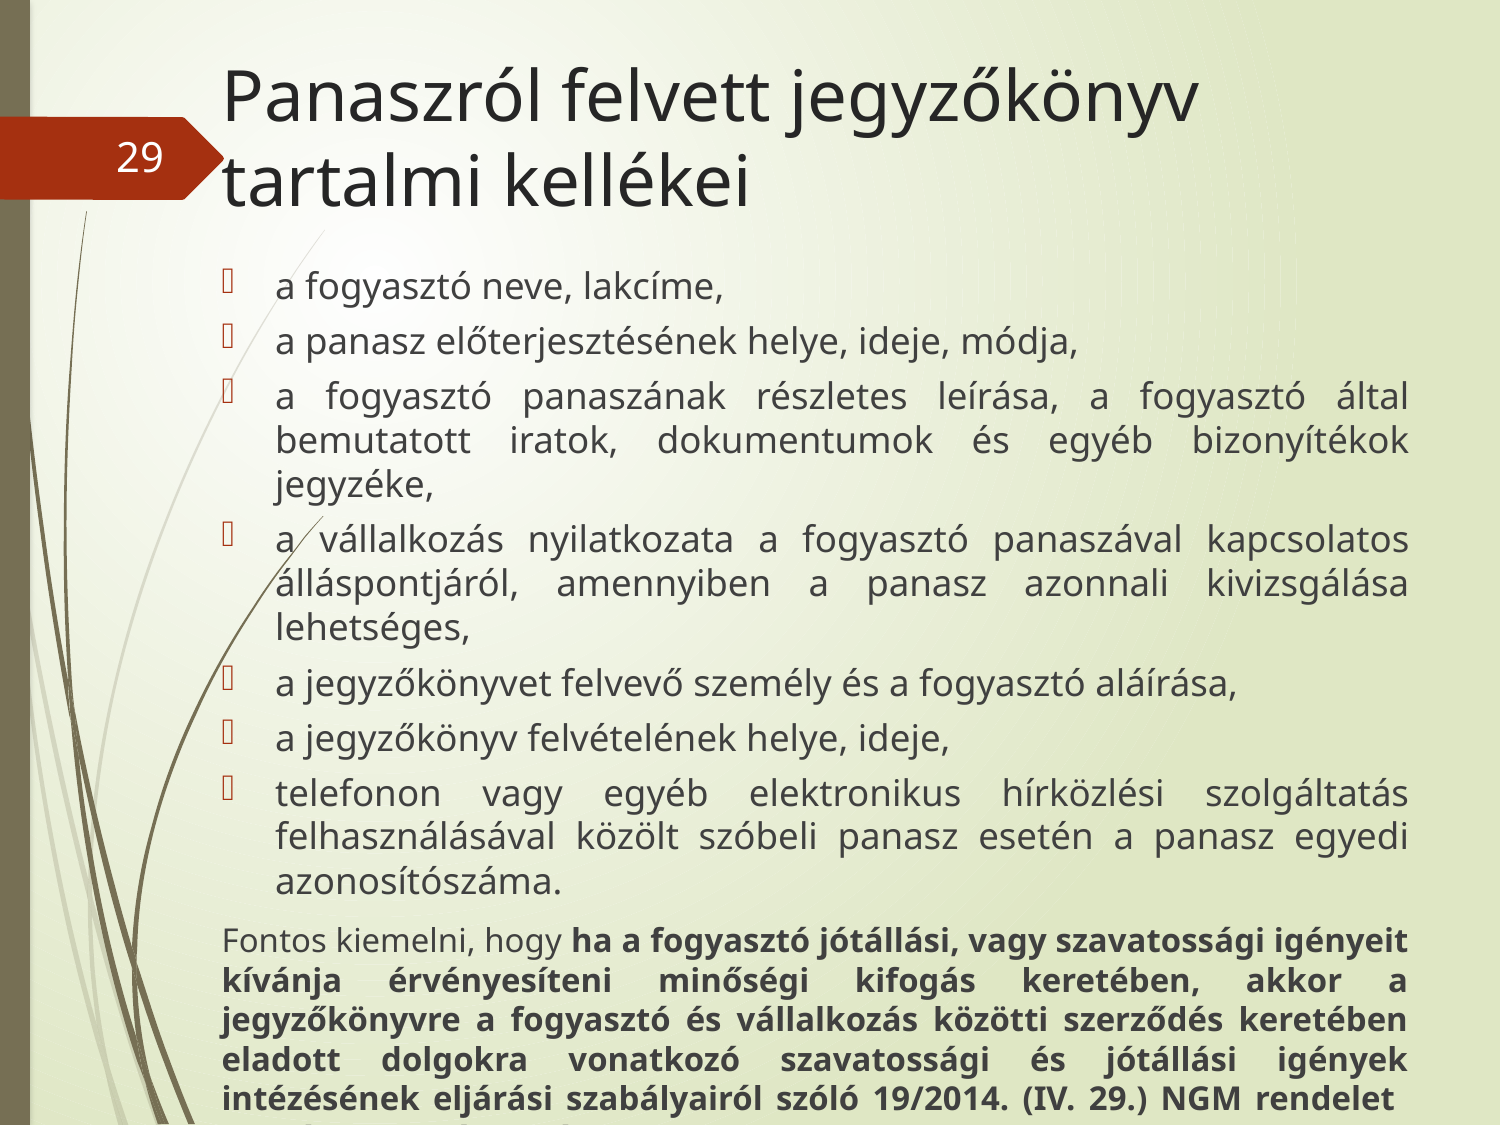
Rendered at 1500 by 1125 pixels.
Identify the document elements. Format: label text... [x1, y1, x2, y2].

title Panaszról felvett jegyzőkönyv tartalmi kellékei [206, 42, 1425, 220]
slide_number 29 [83, 129, 180, 190]
list a fogyasztó neve, lakcíme, a panasz előterjesztésének helye, ideje, módja, a fogyasztó panaszának részletes leírása, a fogyasztó által bemutatott iratok, dokumentumok és egyéb bizonyítékok jegyzéke, a vállalkozás nyilatkozata a fogyasztó panaszával kapcsolatos álláspontjáról, amennyiben a panasz azonnali kivizsgálása lehetséges, a jegyzőkönyvet felvevő személy és a fogyasztó aláírása, a jegyzőkönyv felvételének helye, ideje, telefonon vagy egyéb elektronikus hírközlési szolgáltatás felhasználásával közölt szóbeli panasz esetén a panasz egyedi azonosítószáma. Fontos kiemelni, hogy ha a fogyasztó jótállási, vagy szavatossági igényeit kívánja érvényesíteni minőségi kifogás keretében, akkor a jegyzőkönyvre a fogyasztó és vállalkozás közötti szerződés keretében eladott dolgokra vonatkozó szavatossági és jótállási igények intézésének eljárási szabályairól szóló 19/2014. (IV. 29.) NGM rendelet szabályai az irányadóak. [206, 255, 1425, 1125]
